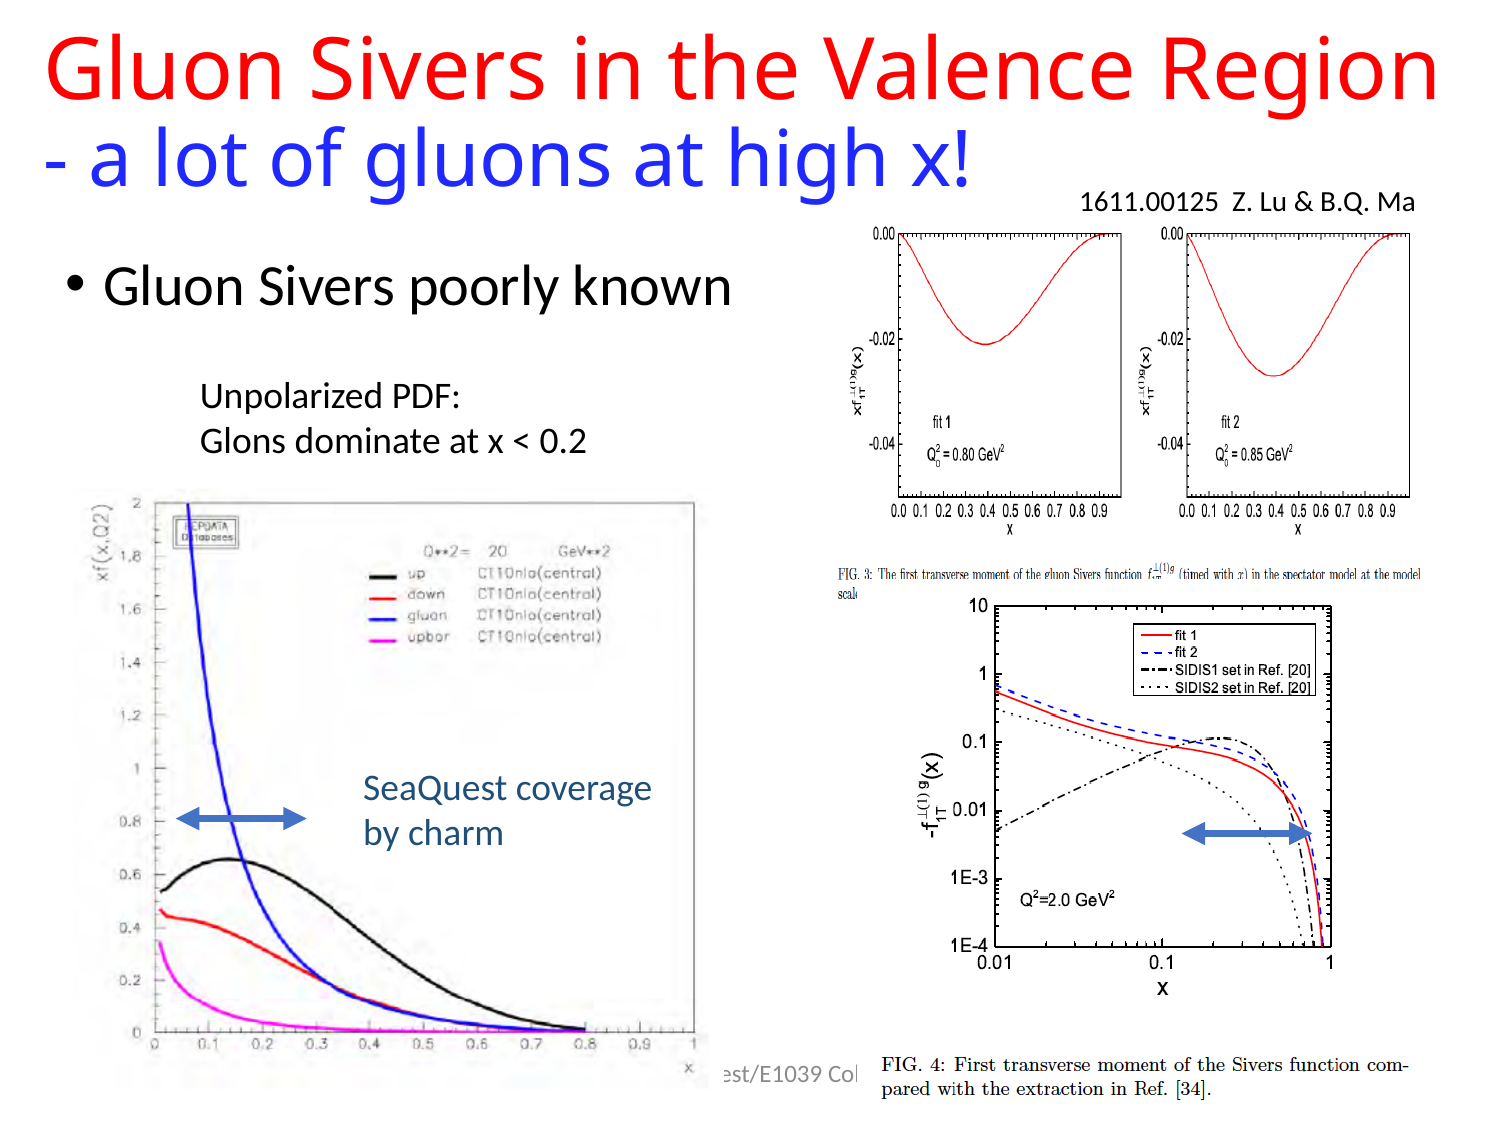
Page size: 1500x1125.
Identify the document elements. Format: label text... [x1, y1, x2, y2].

footer Ming Liu, SeaQuest/E1039 Collab. Mtg [496, 1042, 822, 1103]
title Gluon Sivers in the Valence Region - a lot of gluons at high x! [28, 5, 1481, 224]
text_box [822, 174, 1434, 1125]
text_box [73, 364, 724, 1101]
list Gluon Sivers poorly known [50, 247, 792, 365]
